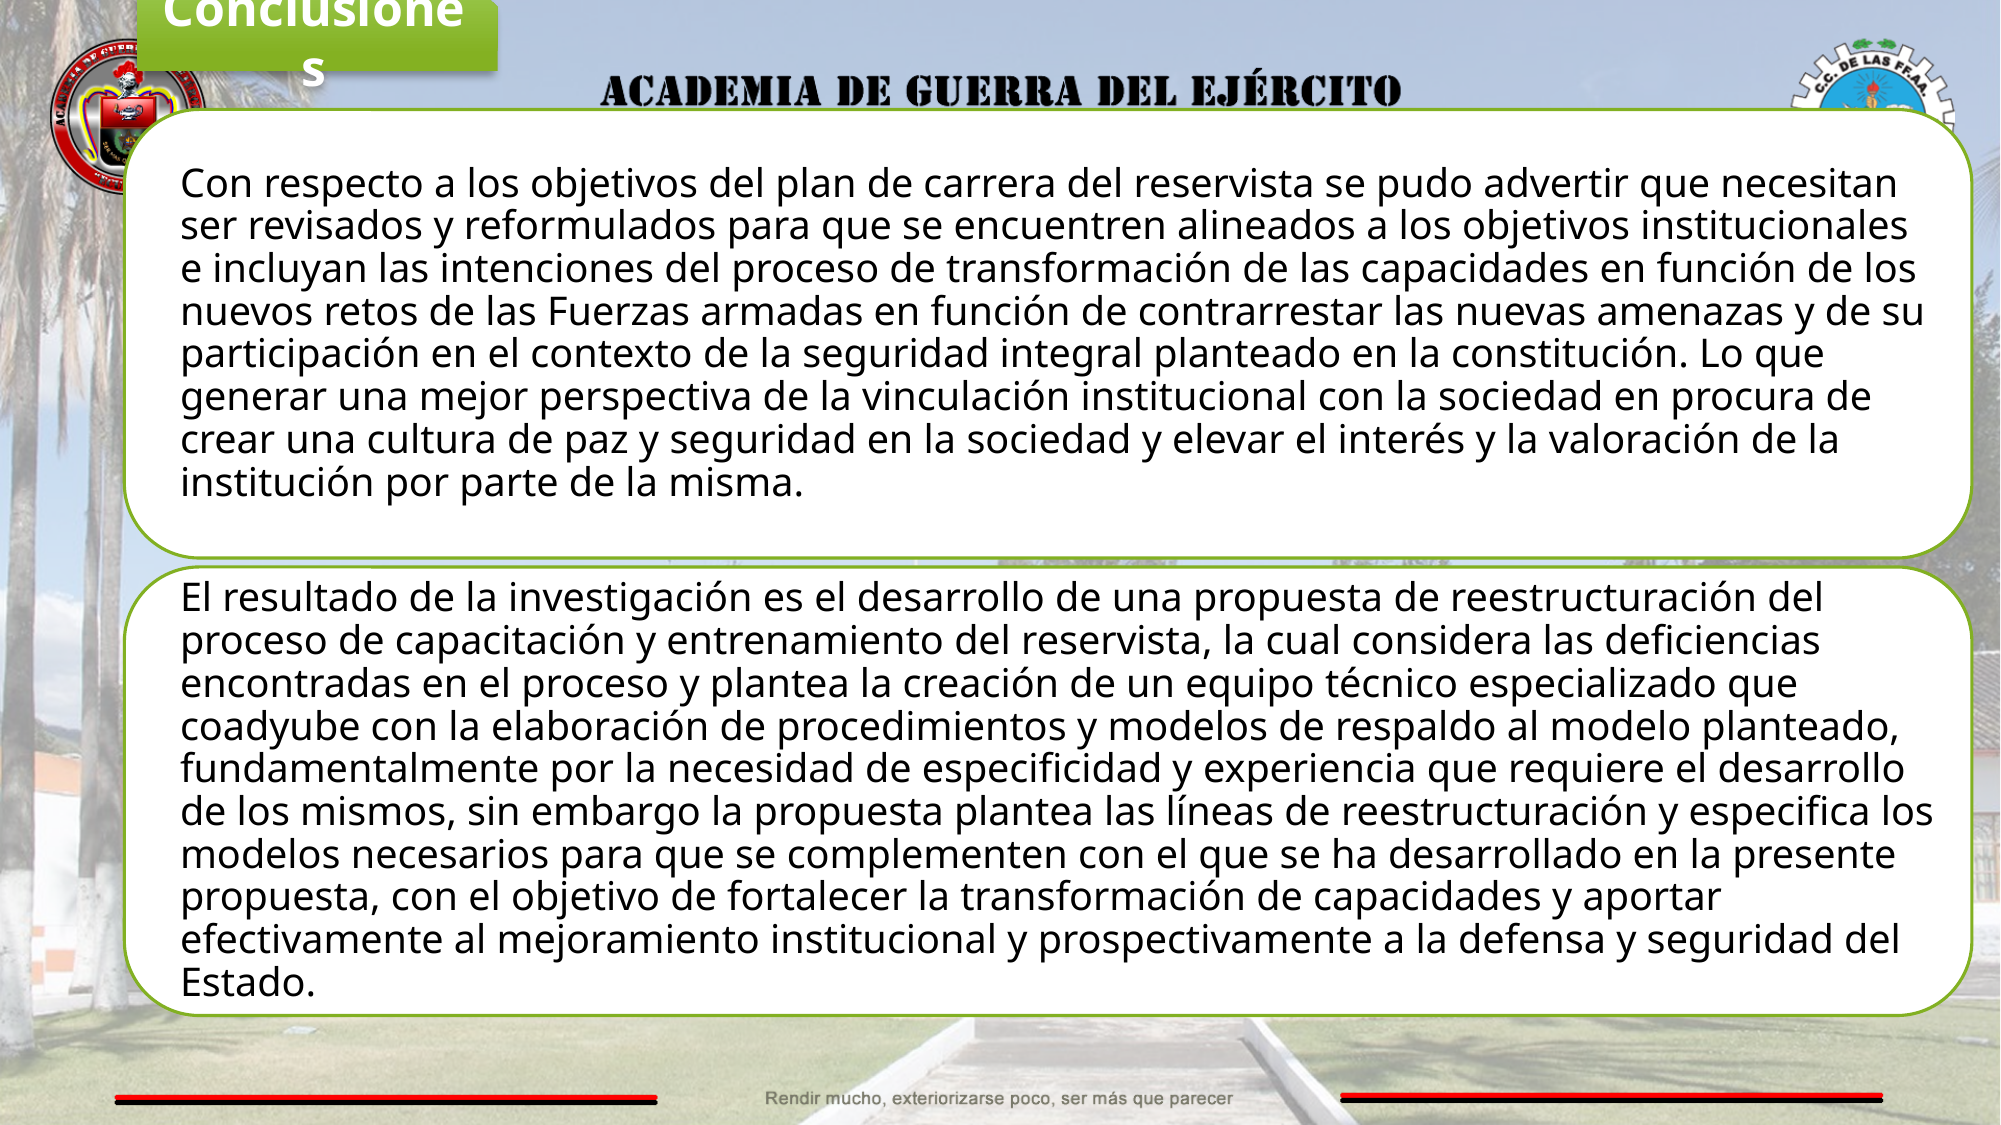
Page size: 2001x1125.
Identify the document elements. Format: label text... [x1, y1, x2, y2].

text_box Conclusiones [137, 0, 498, 72]
picture [0, 0, 2001, 1125]
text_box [123, 82, 1973, 1043]
